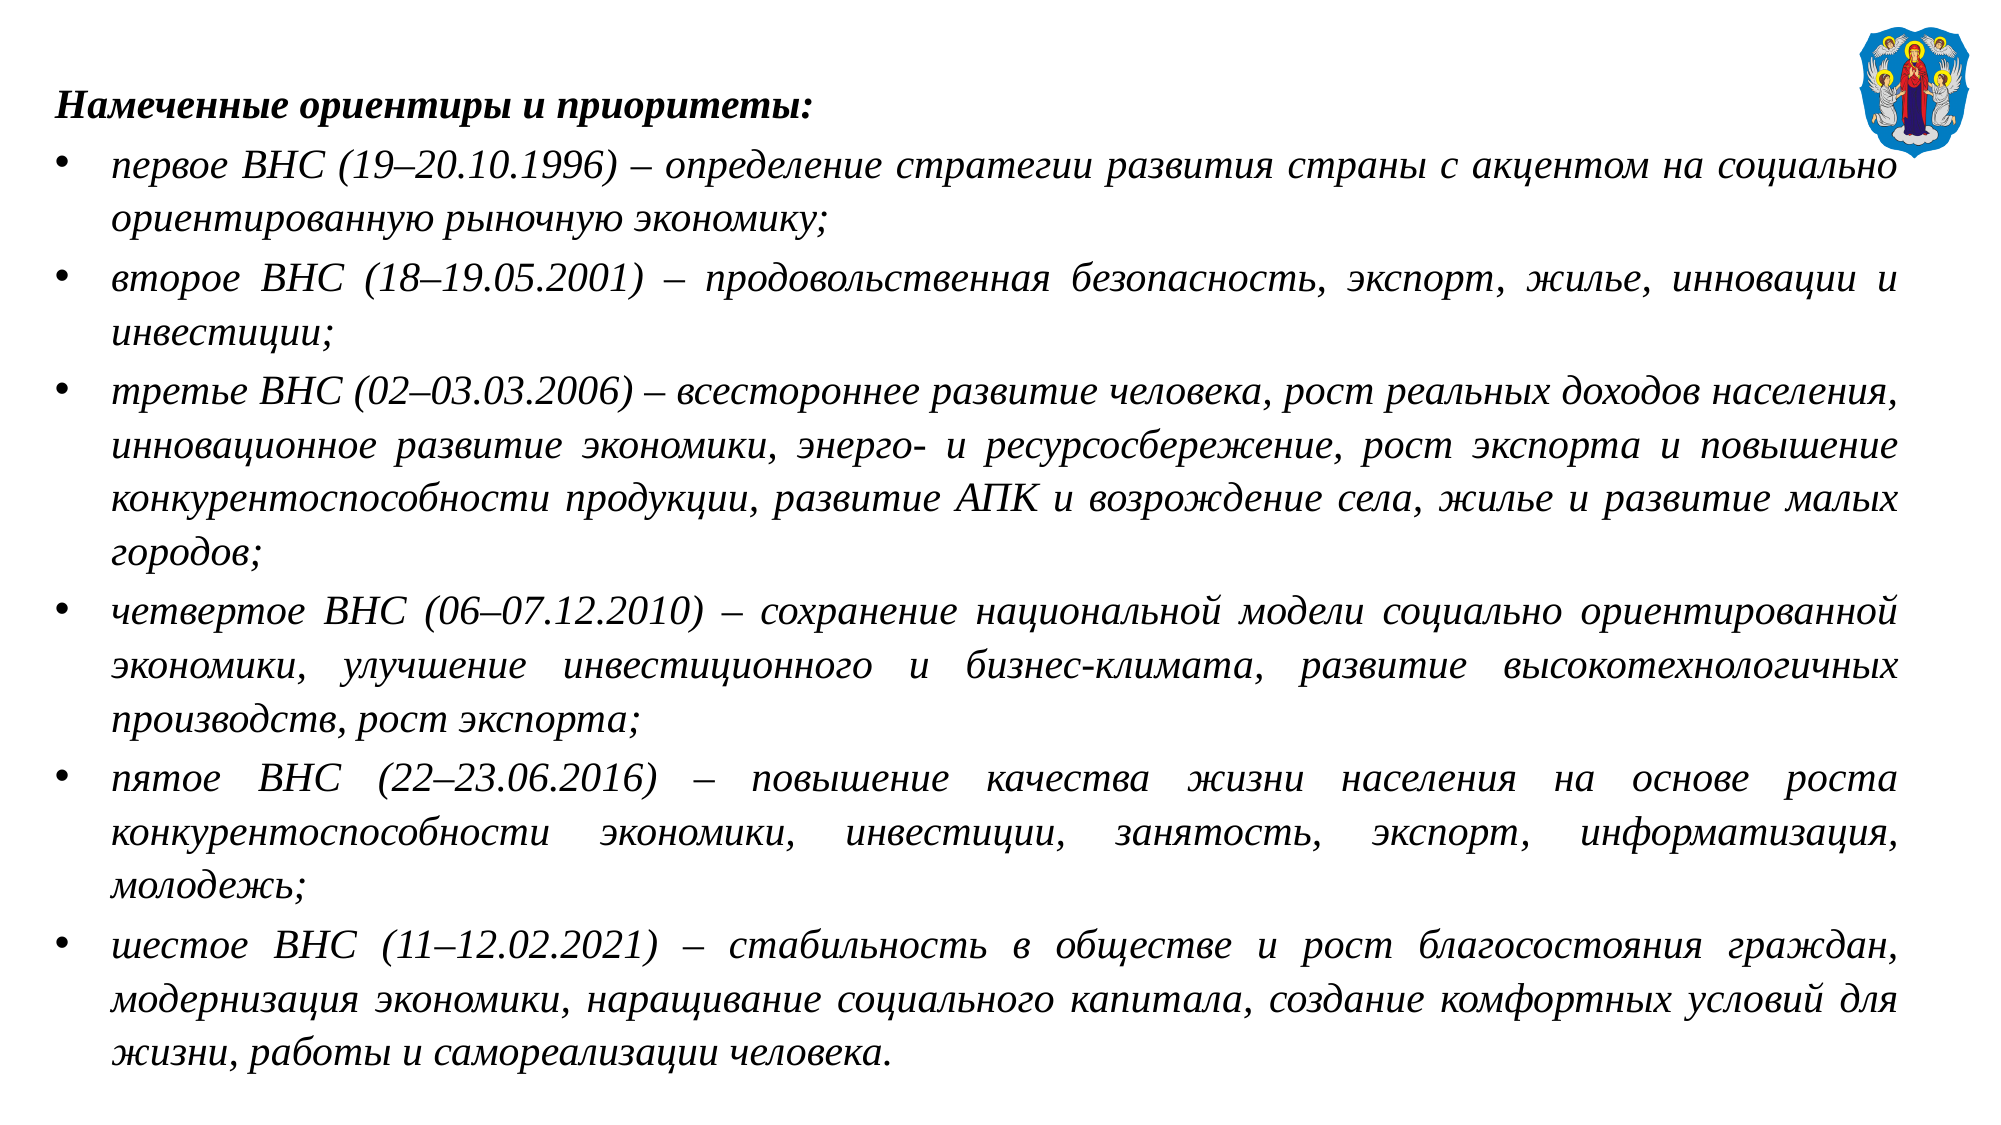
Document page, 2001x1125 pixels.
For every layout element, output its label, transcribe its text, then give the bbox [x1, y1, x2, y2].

text_box Намеченные ориентиры и приоритеты: первое ВНС (19–20.10.1996) – определение стратегии развития страны с акцентом на социально ориентированную рыночную экономику; второе ВНС (18–19.05.2001) – продовольственная безопасность, экспорт, жилье, инновации и инвестиции; третье ВНС (02–03.03.2006) – всестороннее развитие человека, рост реальных доходов населения, инновационное развитие экономики, энерго- и ресурсосбережение, рост экспорта и повышение конкурентоспособности продукции, развитие АПК и возрождение села, жилье и развитие малых городов; четвертое ВНС (06–07.12.2010) – сохранение национальной модели социально ориентированной экономики, улучшение инвестиционного и бизнес-климата, развитие высокотехнологичных производств, рост экспорта; пятое ВНС (22–23.06.2016) – повышение качества жизни населения на основе роста конкурентоспособности экономики, инвестиции, занятость, экспорт, информатизация, молодежь; шестое ВНС (11–12.02.2021) – стабильность в обществе и рост благосостояния граждан, модернизация экономики, наращивание социального капитала, создание комфортных условий для жизни, работы и самореализации человека. [40, 65, 1915, 1125]
picture [1858, 26, 1971, 159]
